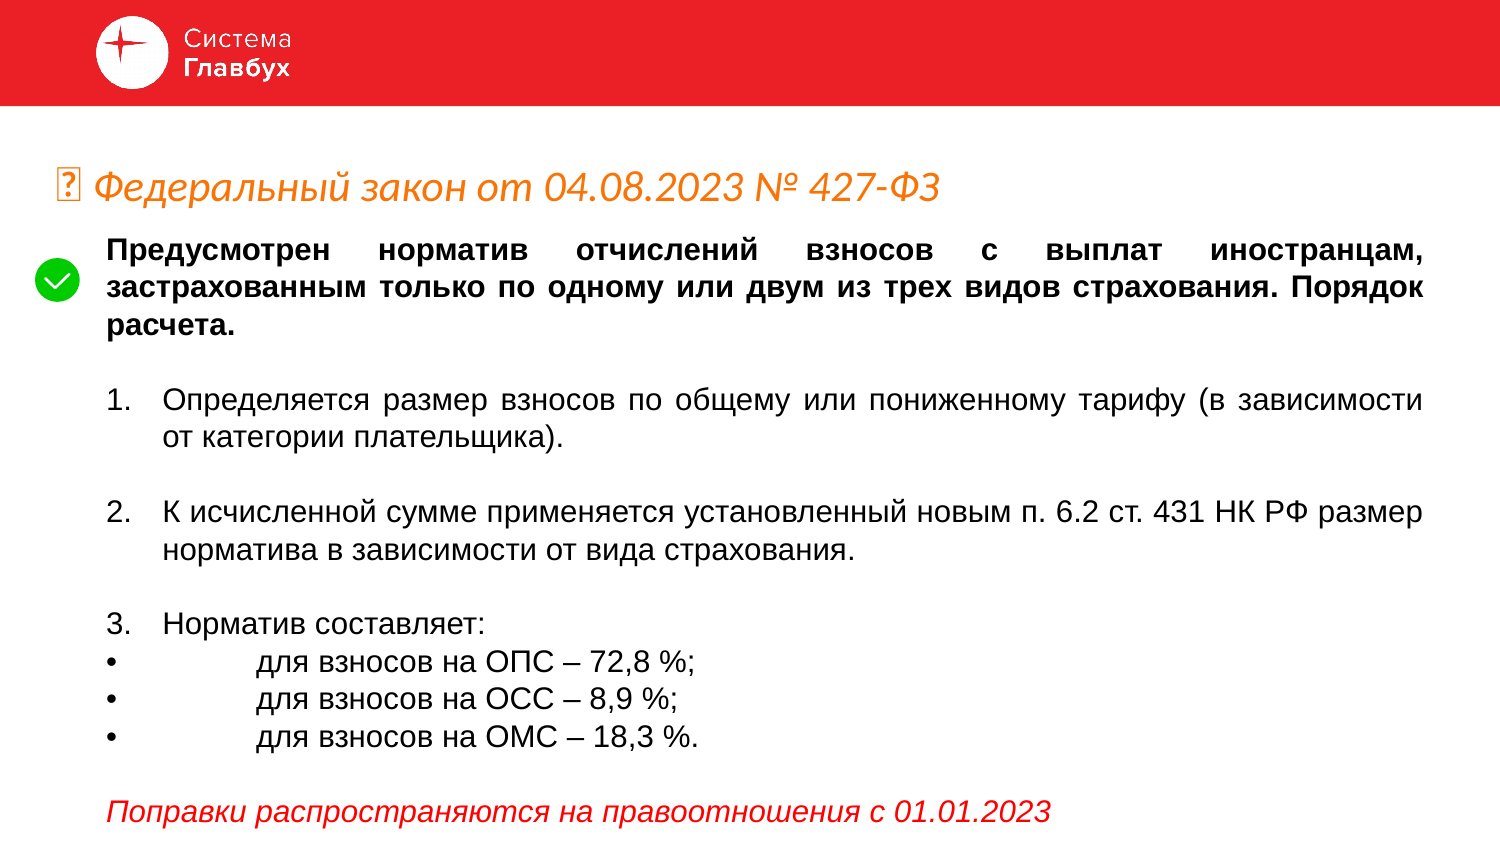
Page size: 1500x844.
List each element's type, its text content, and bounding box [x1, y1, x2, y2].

text_box Предусмотрен норматив отчислений взносов с выплат иностранцам, застрахованным только по одному или двум из трех видов страхования. Порядок расчета. Определяется размер взносов по общему или пониженному тарифу (в зависимости от категории плательщика). К исчисленной сумме применяется установленный новым п. 6.2 ст. 431 НК РФ размер норматива в зависимости от вида страхования. Норматив составляет: • для взносов на ОПС – 72,8 %; • для взносов на ОСС – 8,9 %; • для взносов на ОМС – 18,3 %. Поправки распространяются на правоотношения с 01.01.2023 [91, 221, 1441, 836]
picture [96, 16, 290, 89]
text_box [35, 258, 80, 302]
text_box 📑 Федеральный закон от 04.08.2023 № 427-ФЗ [41, 144, 1462, 220]
text_box [0, 0, 1500, 107]
